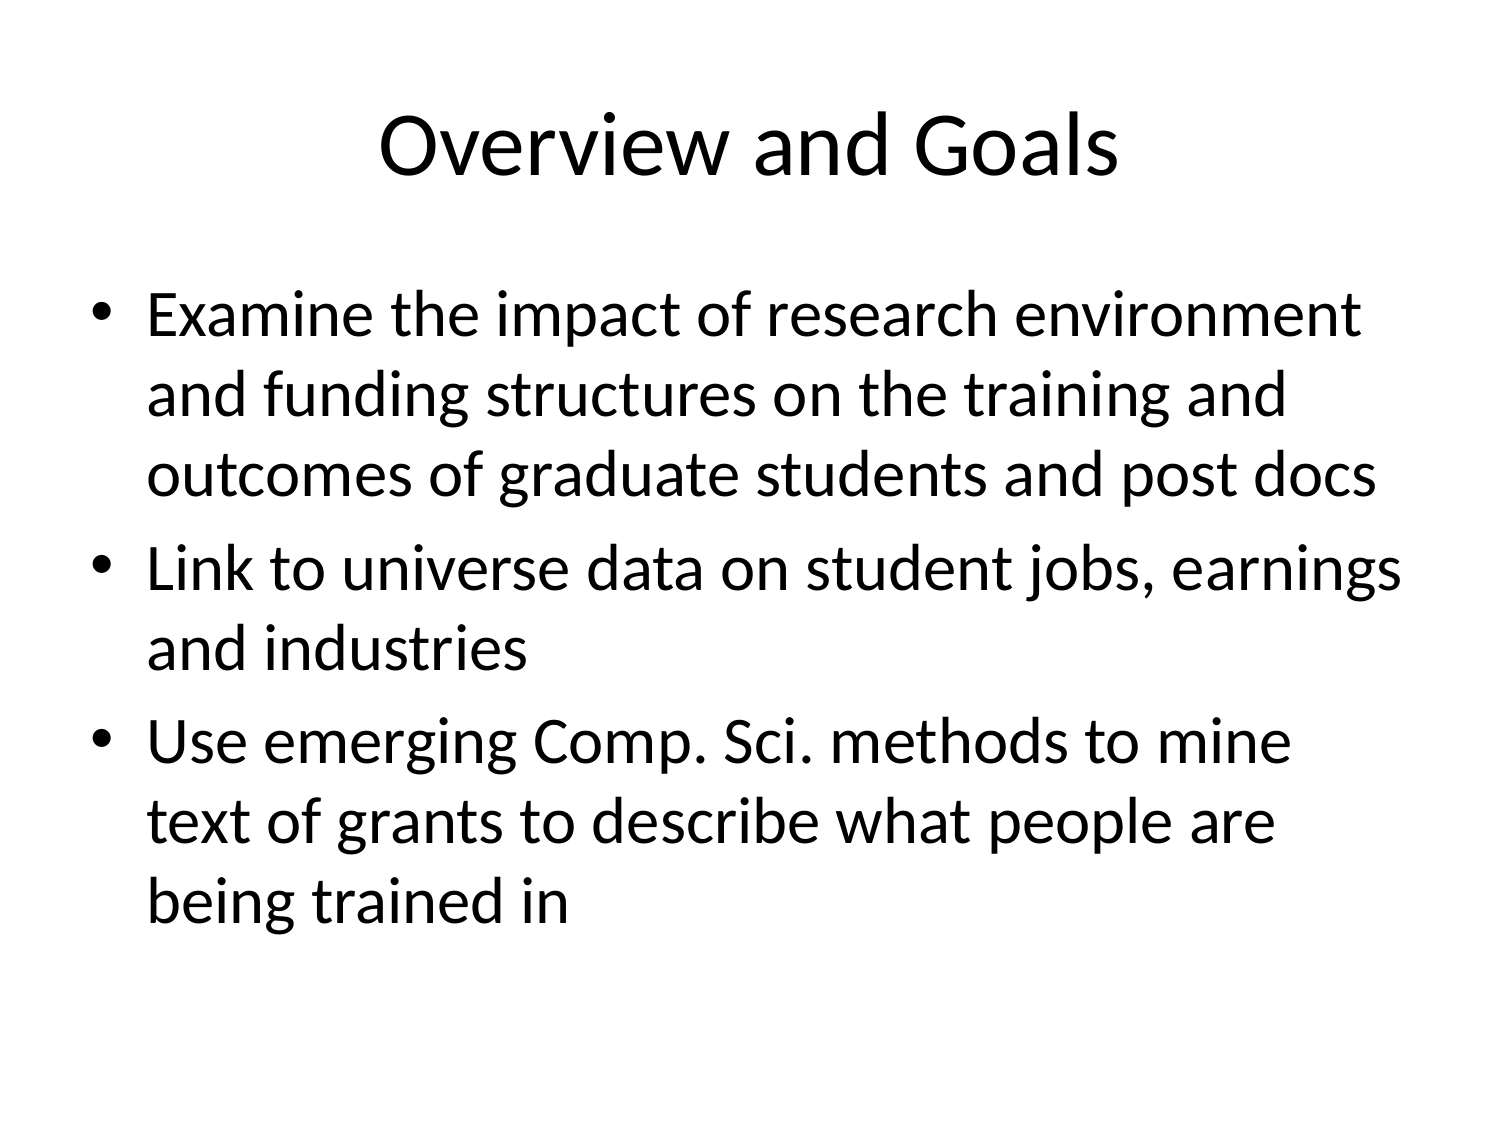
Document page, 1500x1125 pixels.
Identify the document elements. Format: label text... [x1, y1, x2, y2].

list Examine the impact of research environment and funding structures on the training and outcomes of graduate students and post docs Link to universe data on student jobs, earnings and industries Use emerging Comp. Sci. methods to mine text of grants to describe what people are being trained in [75, 262, 1425, 1005]
title Overview and Goals [75, 45, 1425, 233]
